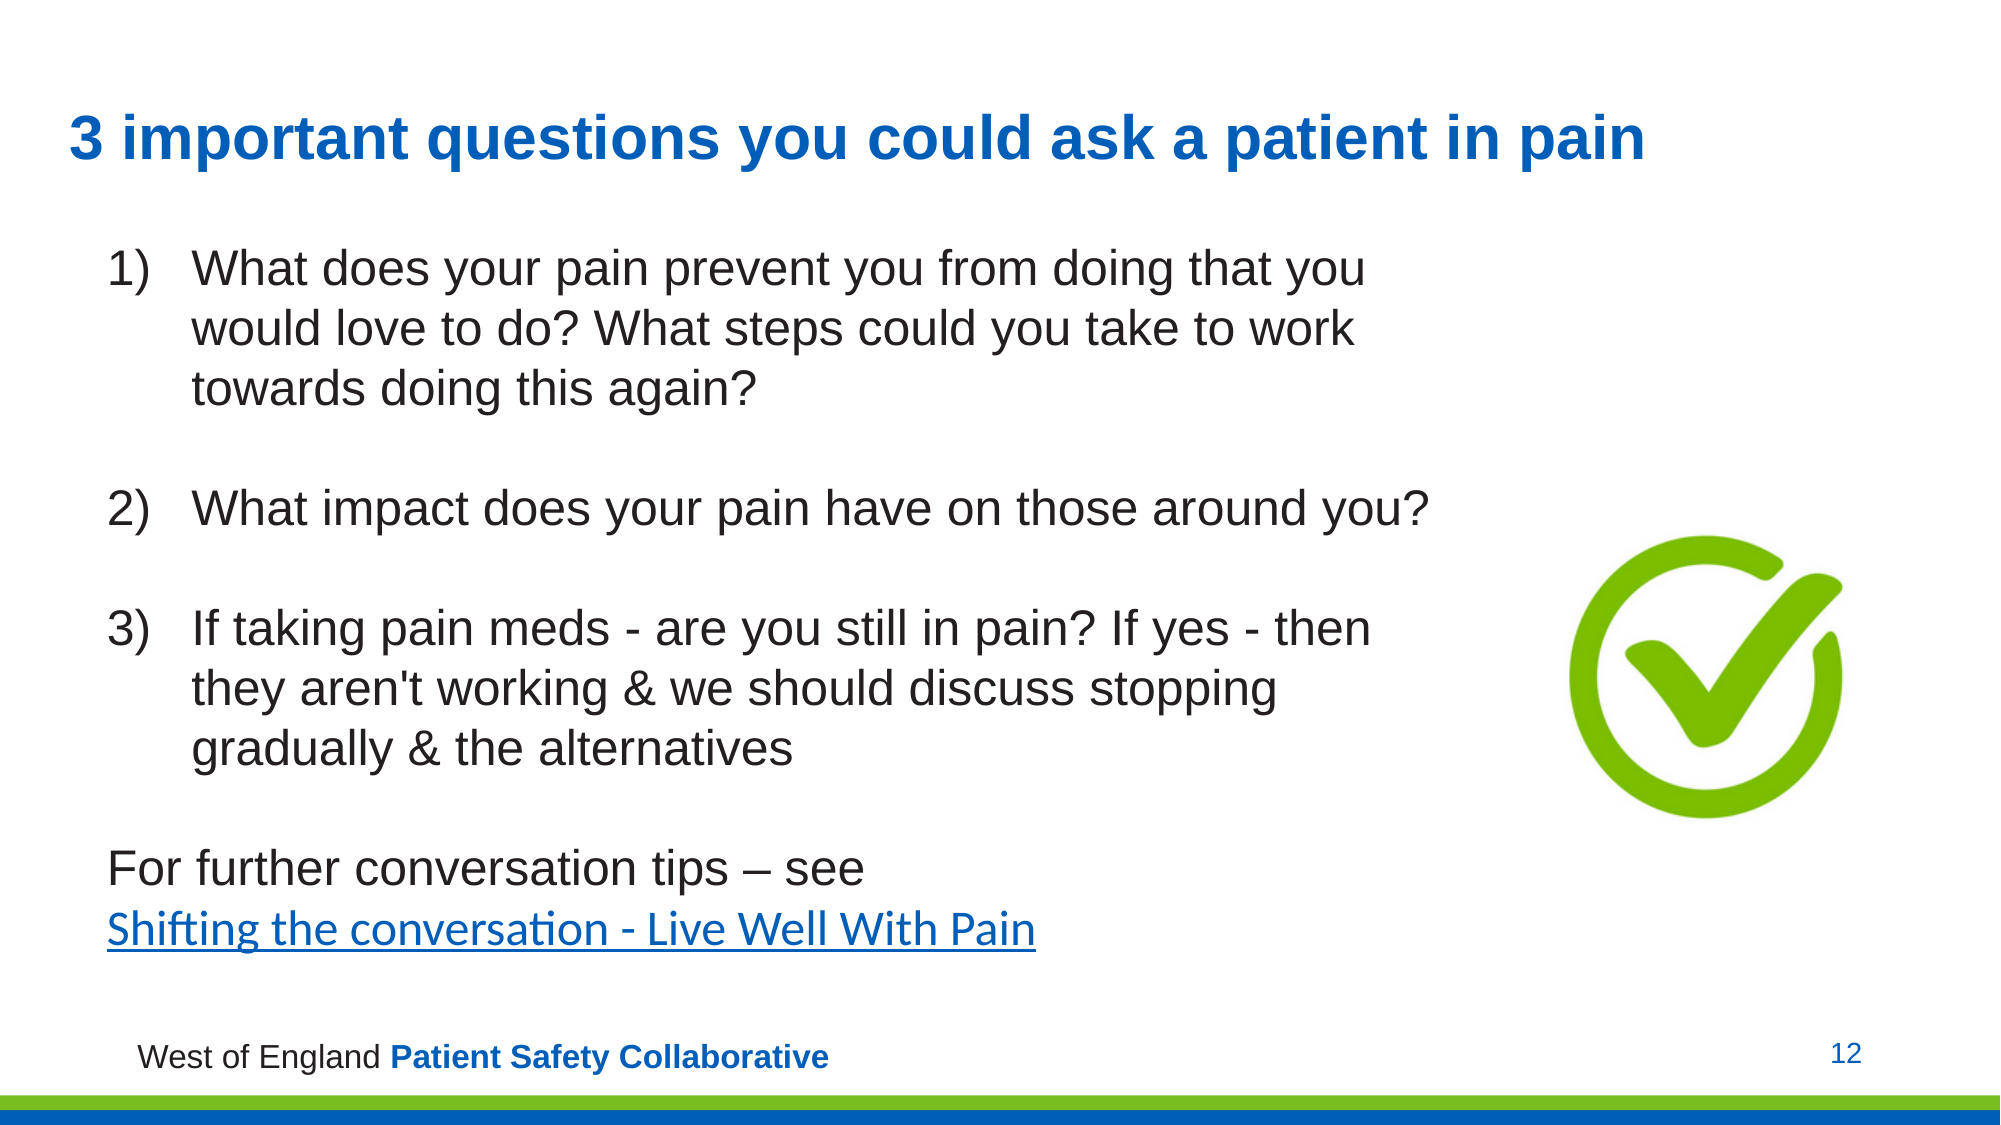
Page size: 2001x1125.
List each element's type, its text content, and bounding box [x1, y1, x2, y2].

title 3 important questions you could ask a patient in pain [54, 50, 1824, 229]
text_box What does your pain prevent you from doing that you would love to do? What steps could you take to work towards doing this again? What impact does your pain have on those around you? If taking pain meds - are you still in pain? If yes - then they aren't working & we should discuss stopping gradually & the alternatives For further conversation tips – see Shifting the conversation - Live Well With Pain [92, 228, 1462, 1009]
picture [1543, 522, 1863, 834]
slide_number 12 [1748, 1034, 1863, 1075]
